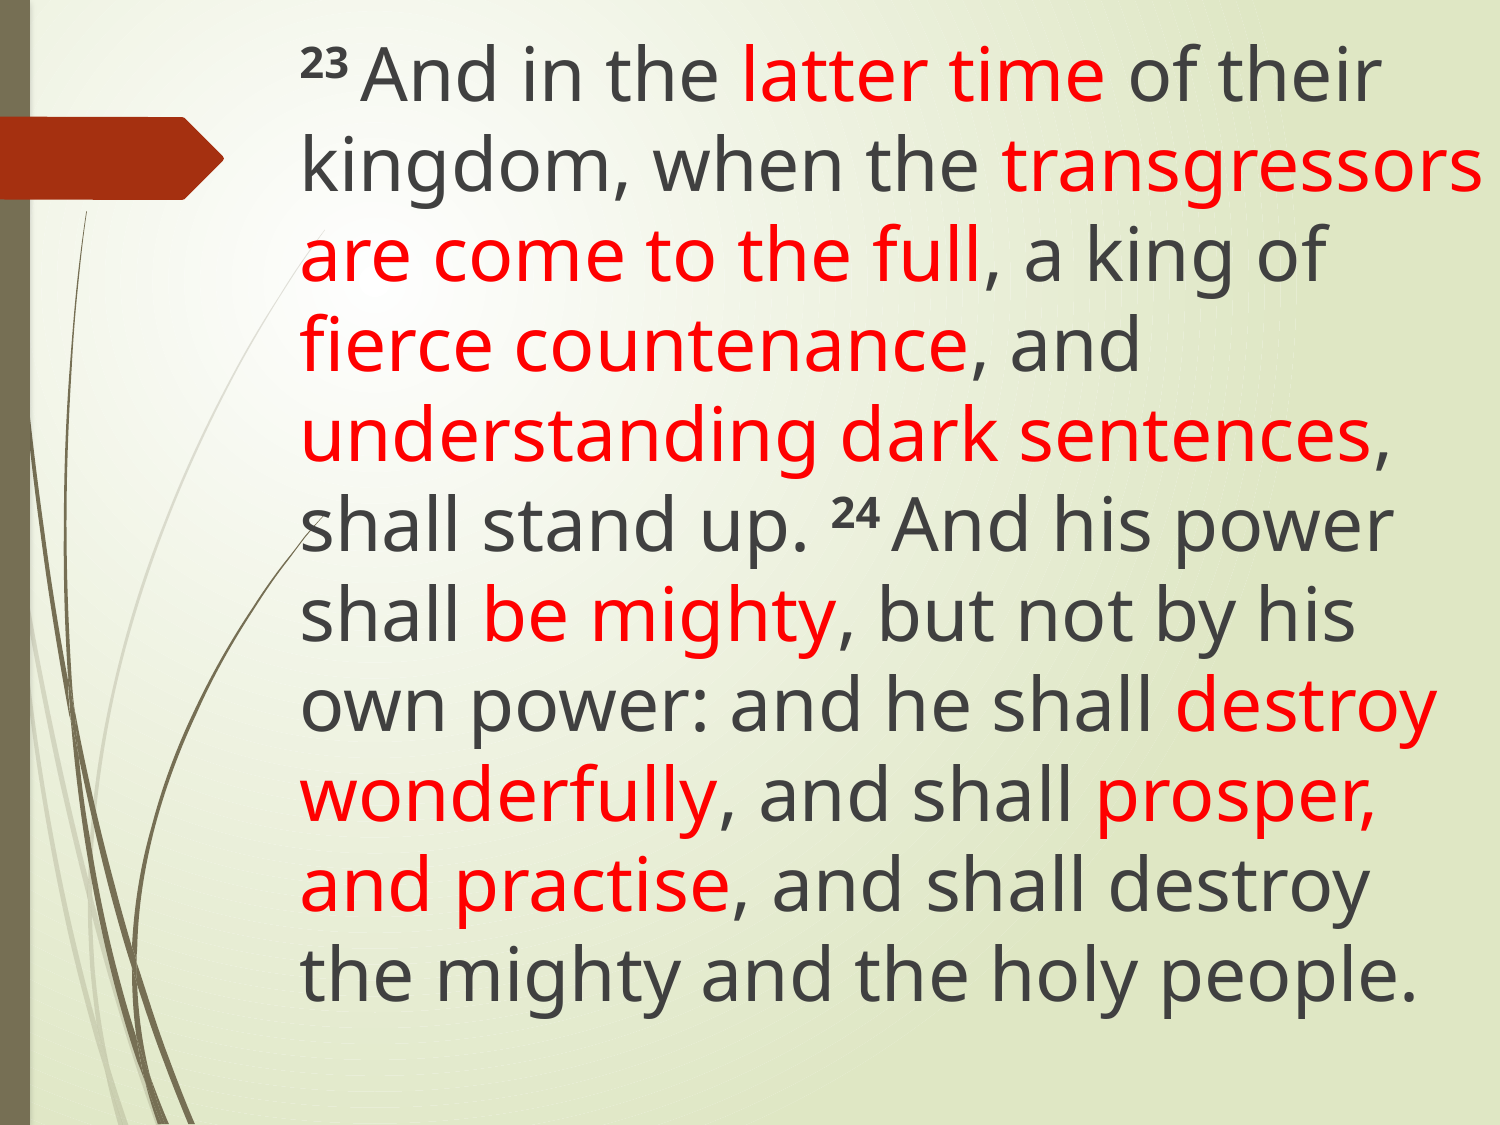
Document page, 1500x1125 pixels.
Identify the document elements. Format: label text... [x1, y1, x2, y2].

list 23 And in the latter time of their kingdom, when the transgressors are come to the full, a king of fierce countenance, and understanding dark sentences, shall stand up. 24 And his power shall be mighty, but not by his own power: and he shall destroy wonderfully, and shall prosper, and practise, and shall destroy the mighty and the holy people. [284, 18, 1500, 1125]
